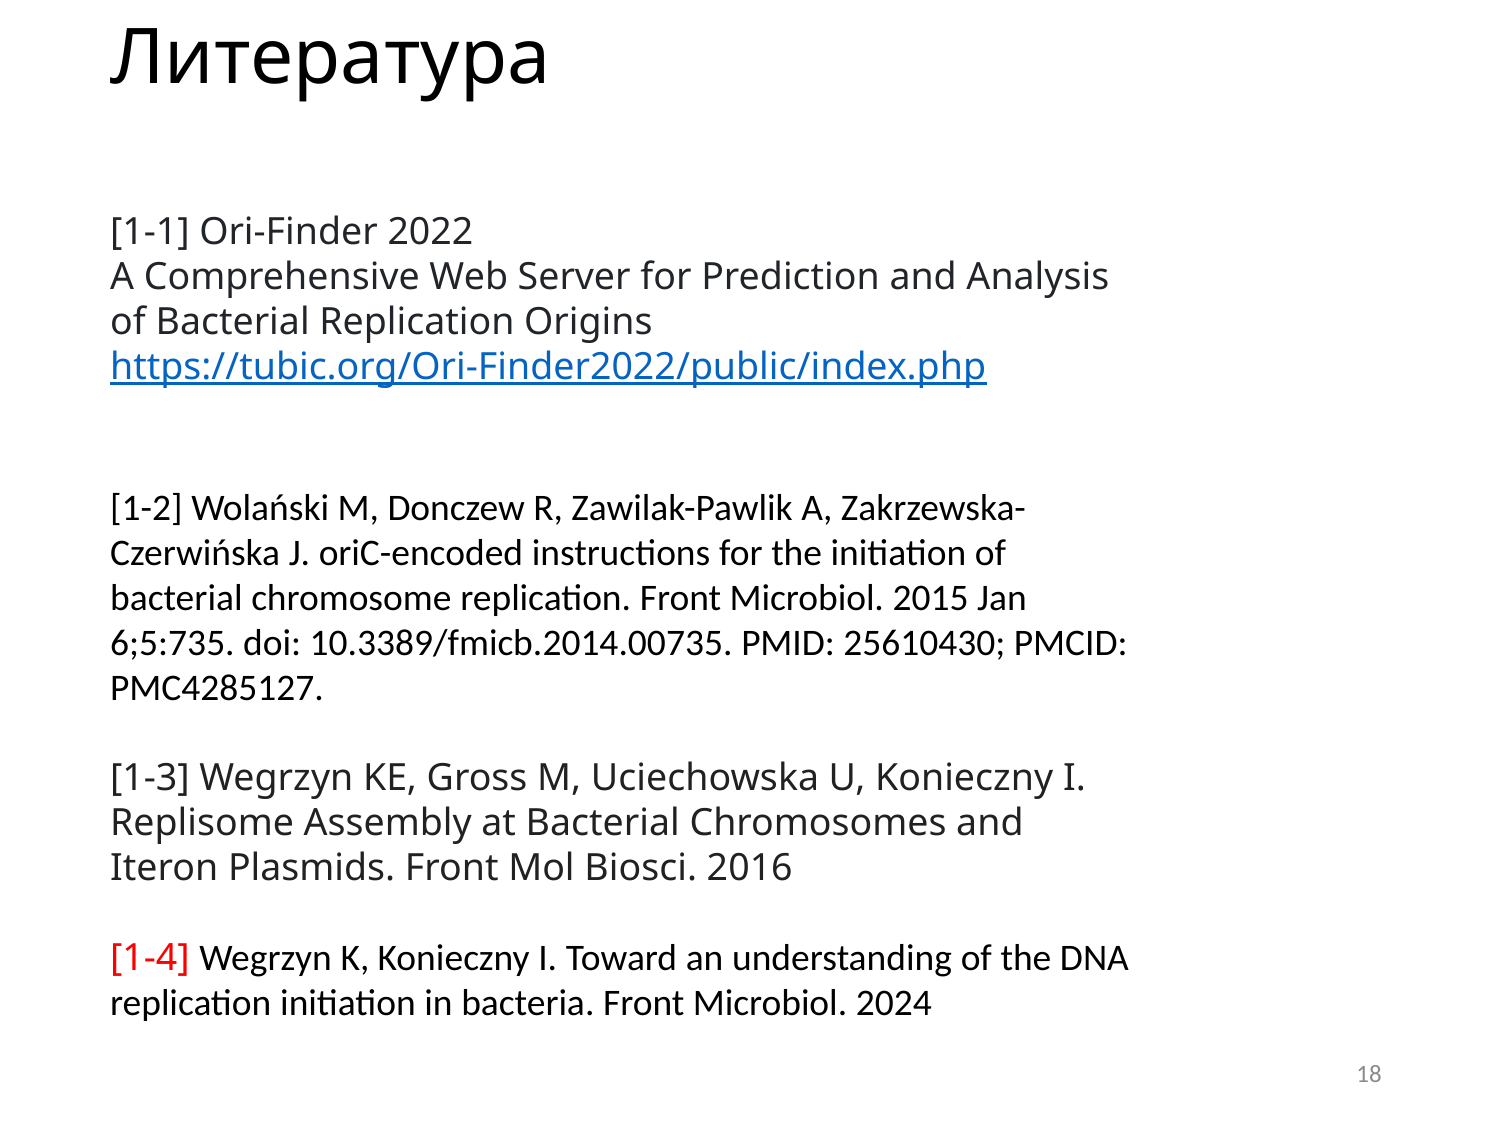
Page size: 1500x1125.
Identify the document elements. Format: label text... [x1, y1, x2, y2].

text_box [1-1] Ori-Finder 2022 A Comprehensive Web Server for Prediction and Analysis of Bacterial Replication Origins https://tubic.org/Ori-Finder2022/public/index.php [1-2] Wolański M, Donczew R, Zawilak-Pawlik A, Zakrzewska-Czerwińska J. oriC-encoded instructions for the initiation of bacterial chromosome replication. Front Microbiol. 2015 Jan 6;5:735. doi: 10.3389/fmicb.2014.00735. PMID: 25610430; PMCID: PMC4285127. [1-3] Wegrzyn KE, Gross M, Uciechowska U, Konieczny I. Replisome Assembly at Bacterial Chromosomes and Iteron Plasmids. Front Mol Biosci. 2016 [1-4] Wegrzyn K, Konieczny I. Toward an understanding of the DNA replication initiation in bacteria. Front Microbiol. 2024 [95, 199, 1157, 1076]
title Литература [95, 9, 1390, 109]
slide_number 18 [1059, 1042, 1397, 1103]
